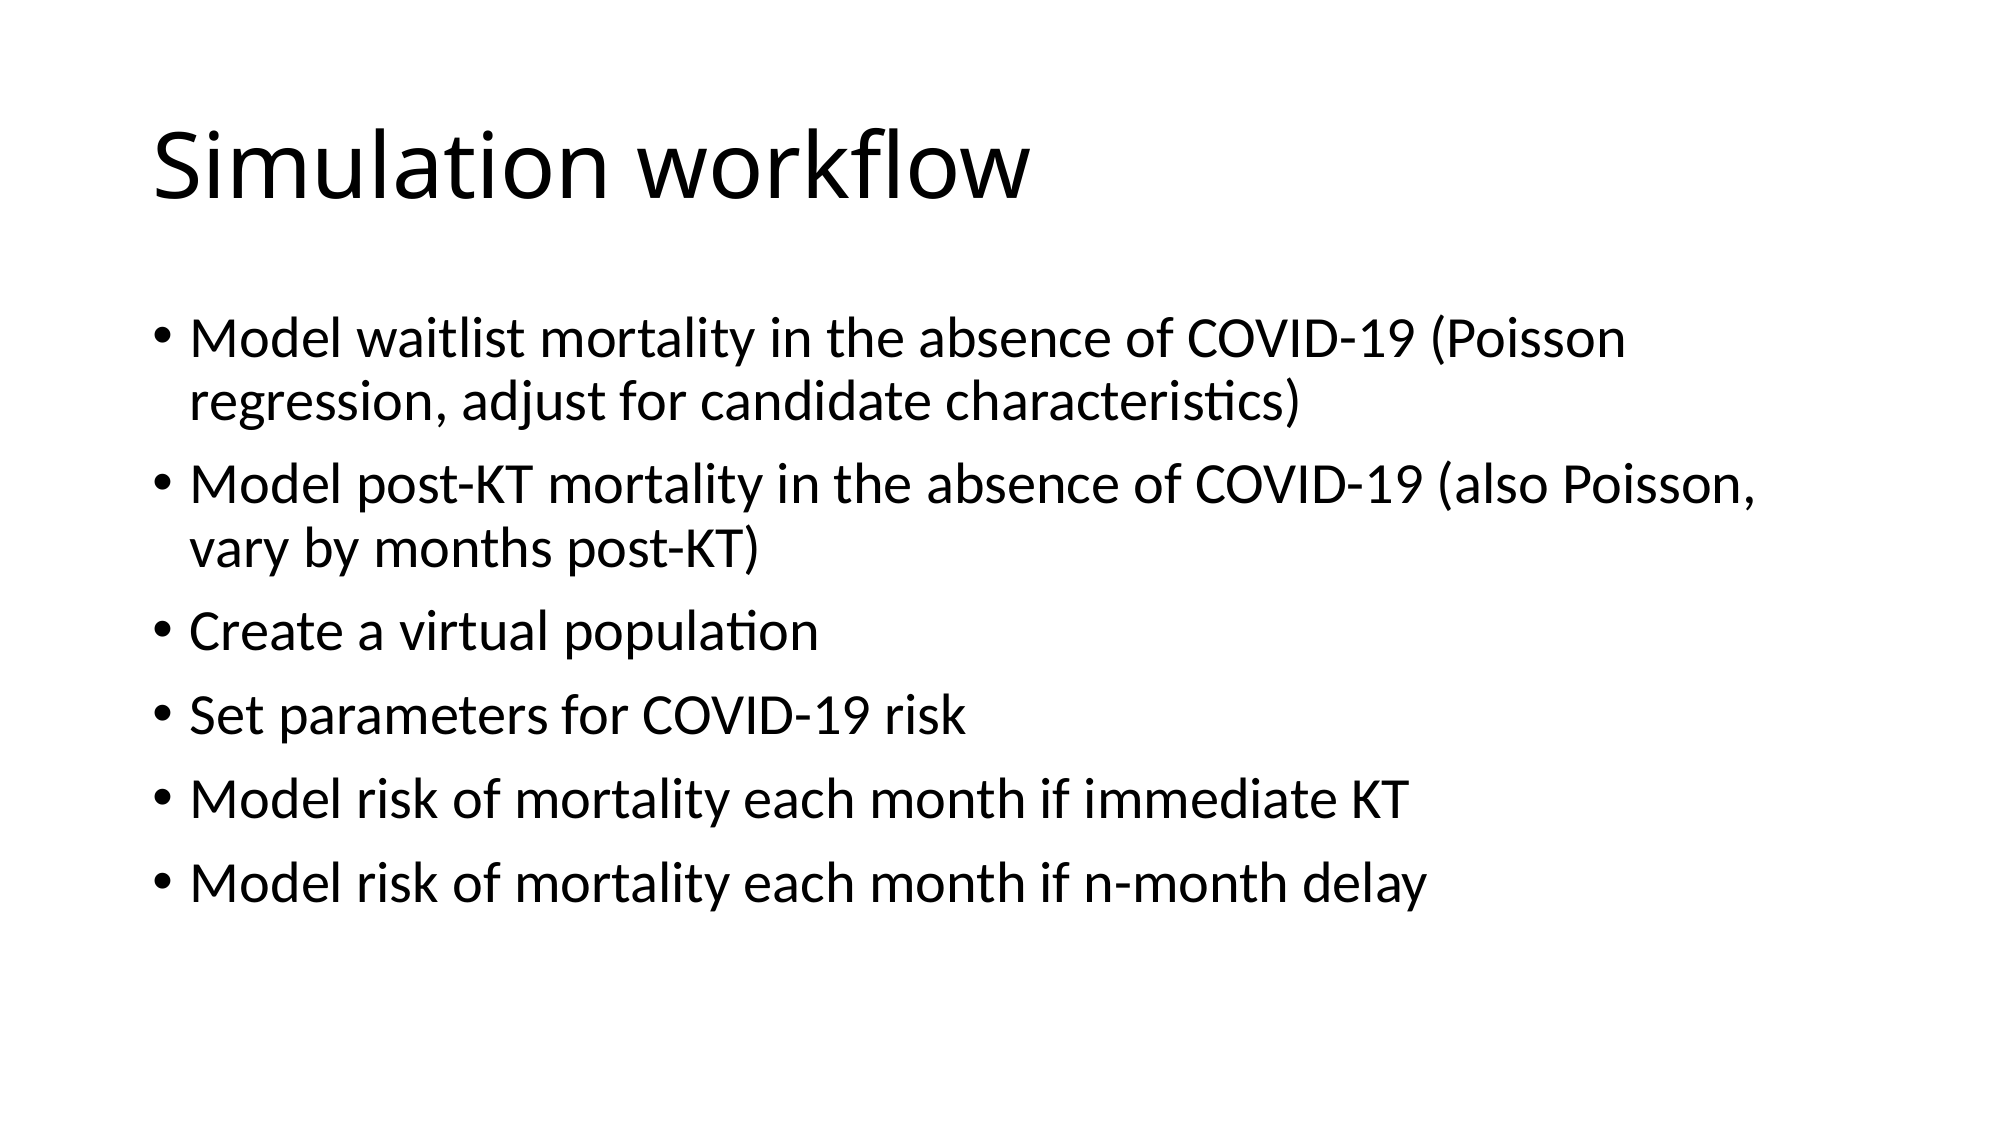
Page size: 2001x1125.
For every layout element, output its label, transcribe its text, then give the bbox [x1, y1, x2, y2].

title Simulation workflow [137, 59, 1863, 278]
list Model waitlist mortality in the absence of COVID-19 (Poisson regression, adjust for candidate characteristics) Model post-KT mortality in the absence of COVID-19 (also Poisson, vary by months post-KT) Create a virtual population Set parameters for COVID-19 risk Model risk of mortality each month if immediate KT Model risk of mortality each month if n-month delay [137, 299, 1863, 1014]
